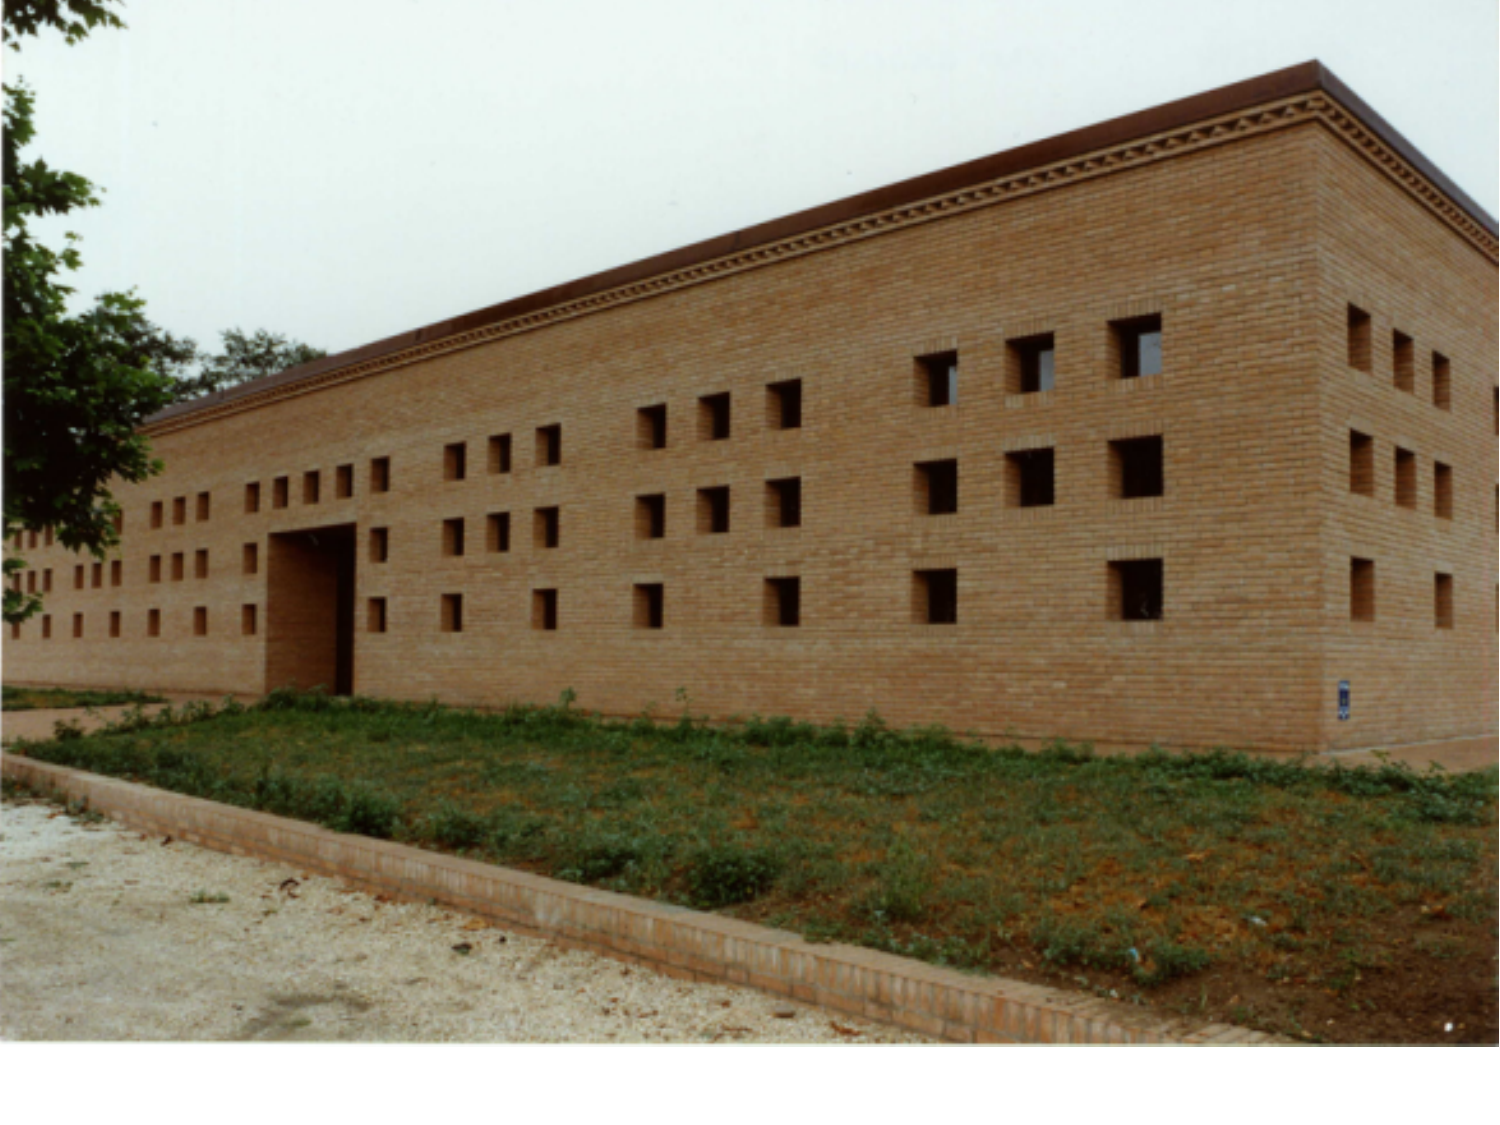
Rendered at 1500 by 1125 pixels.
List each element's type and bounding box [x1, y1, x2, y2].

list [0, 0, 1499, 1047]
